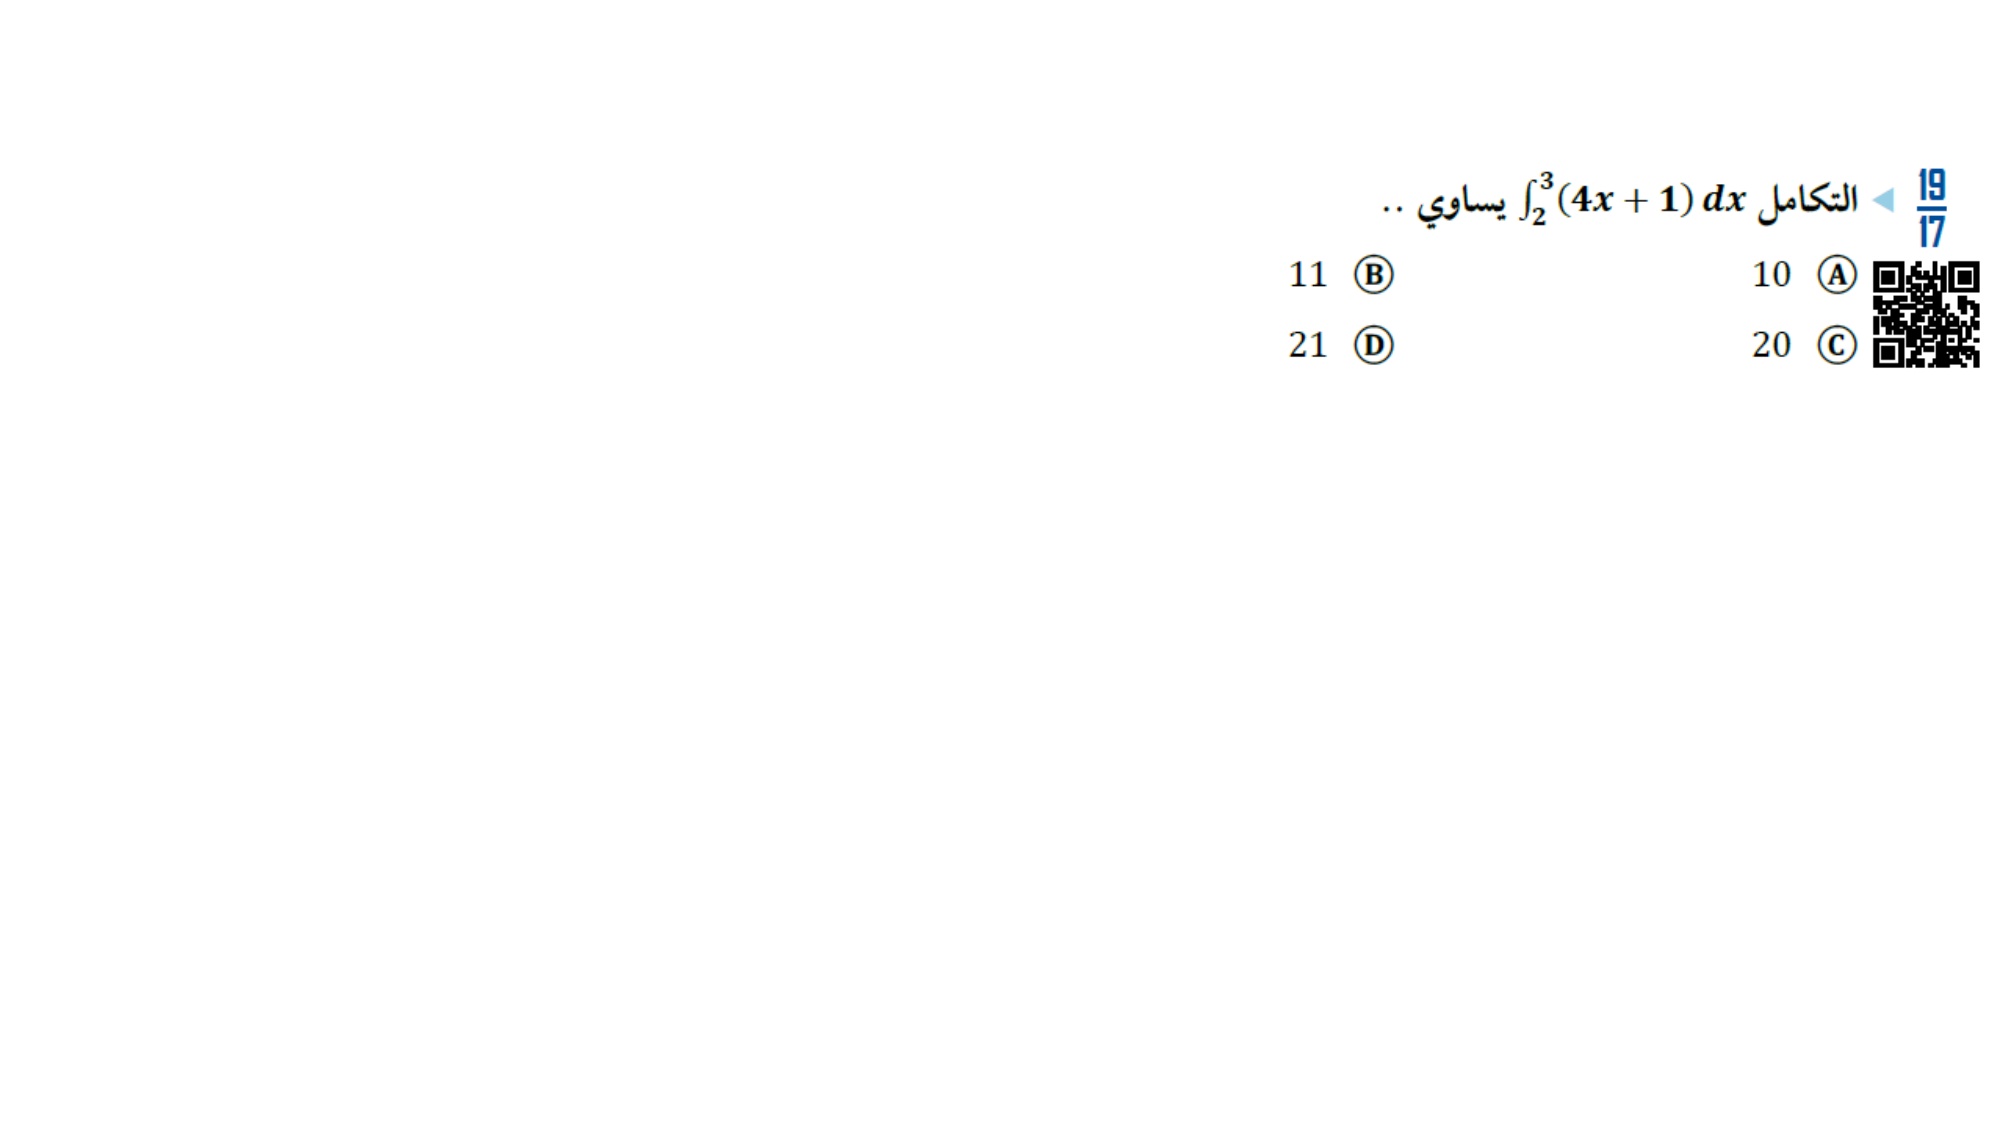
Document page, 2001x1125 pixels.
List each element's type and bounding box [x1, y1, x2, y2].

picture [1230, 158, 1994, 379]
